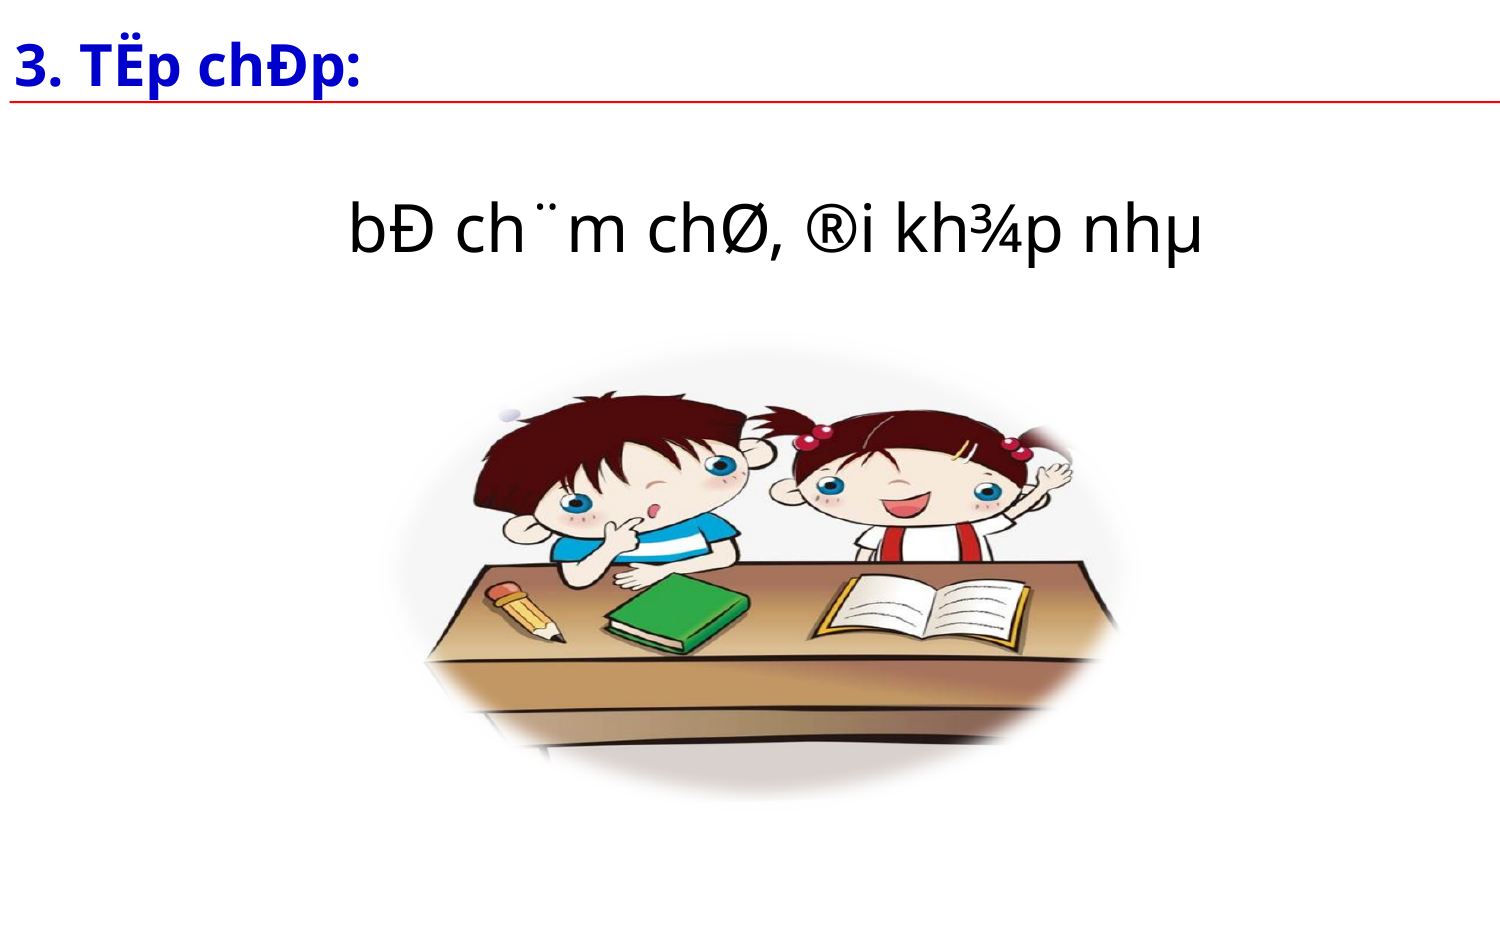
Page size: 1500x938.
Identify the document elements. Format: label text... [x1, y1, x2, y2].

text_box 3. TËp chÐp: [0, 21, 1091, 106]
text_box bÐ ch¨m chØ, ®i kh¾p nhµ [333, 178, 1221, 274]
picture [376, 330, 1142, 811]
